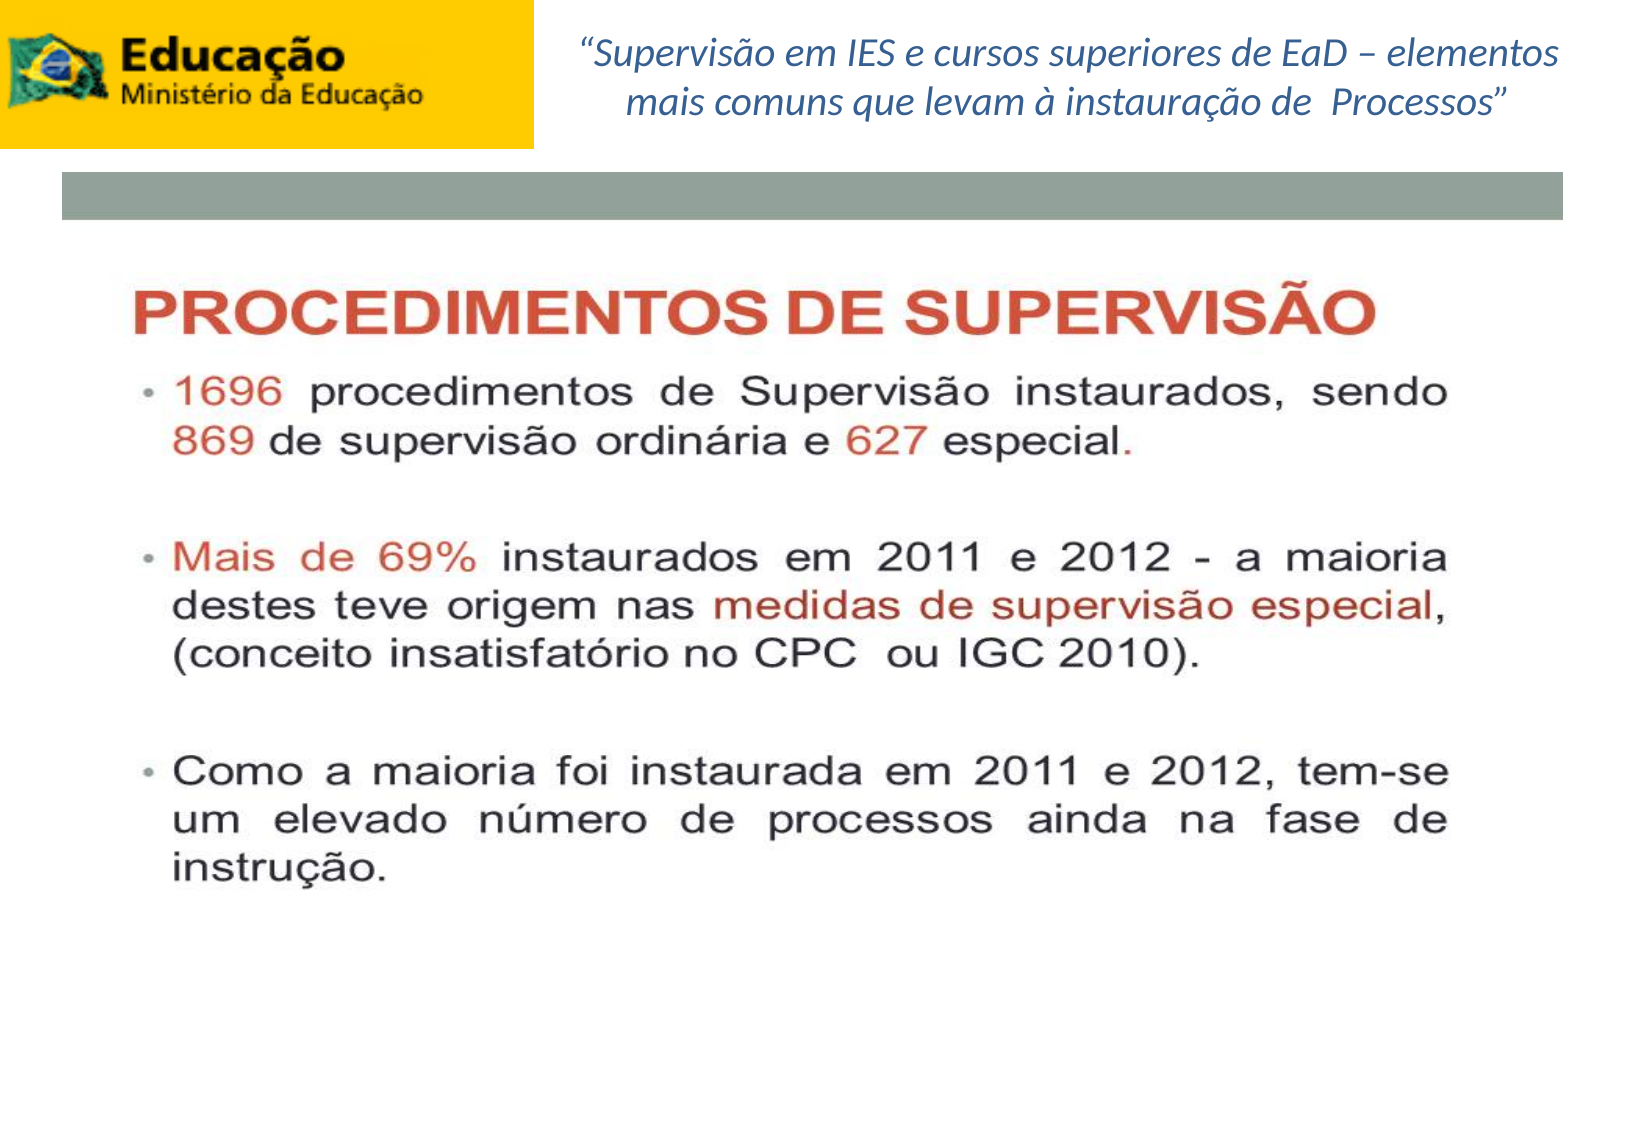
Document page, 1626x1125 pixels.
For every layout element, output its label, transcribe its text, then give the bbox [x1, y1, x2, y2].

picture [62, 172, 1563, 1083]
picture [0, 0, 534, 150]
text_box “Supervisão em IES e cursos superiores de EaD – elementos mais comuns que levam à instauração de Processos” [535, 0, 1604, 149]
